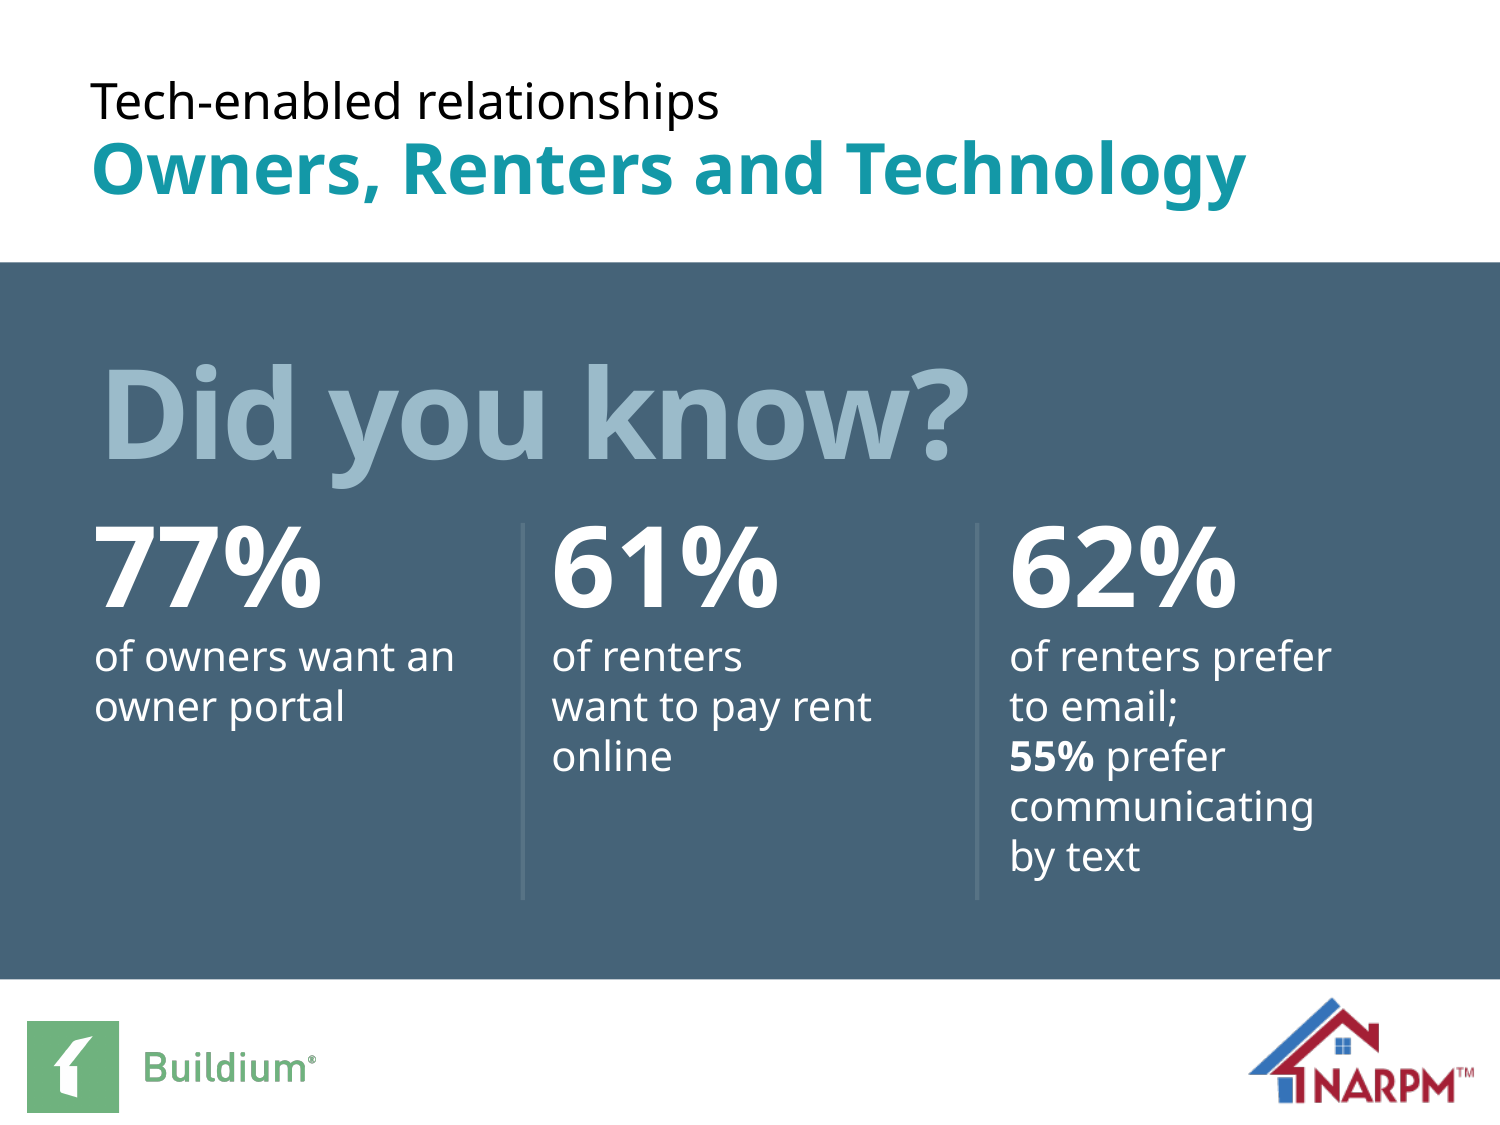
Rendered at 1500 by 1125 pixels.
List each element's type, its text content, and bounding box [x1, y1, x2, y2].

picture [1237, 987, 1488, 1113]
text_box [522, 522, 978, 901]
list Did you know? [75, 327, 1425, 423]
picture [27, 1021, 316, 1113]
text_box 77% of owners want an owner portal 61% of renters want to pay rent online 62% of renters prefer to email; 55% prefer communicating by text [70, 487, 1474, 929]
title Tech-enabled relationships Owners, Renters and Technology [75, 45, 1425, 233]
text_box [0, 260, 1500, 981]
